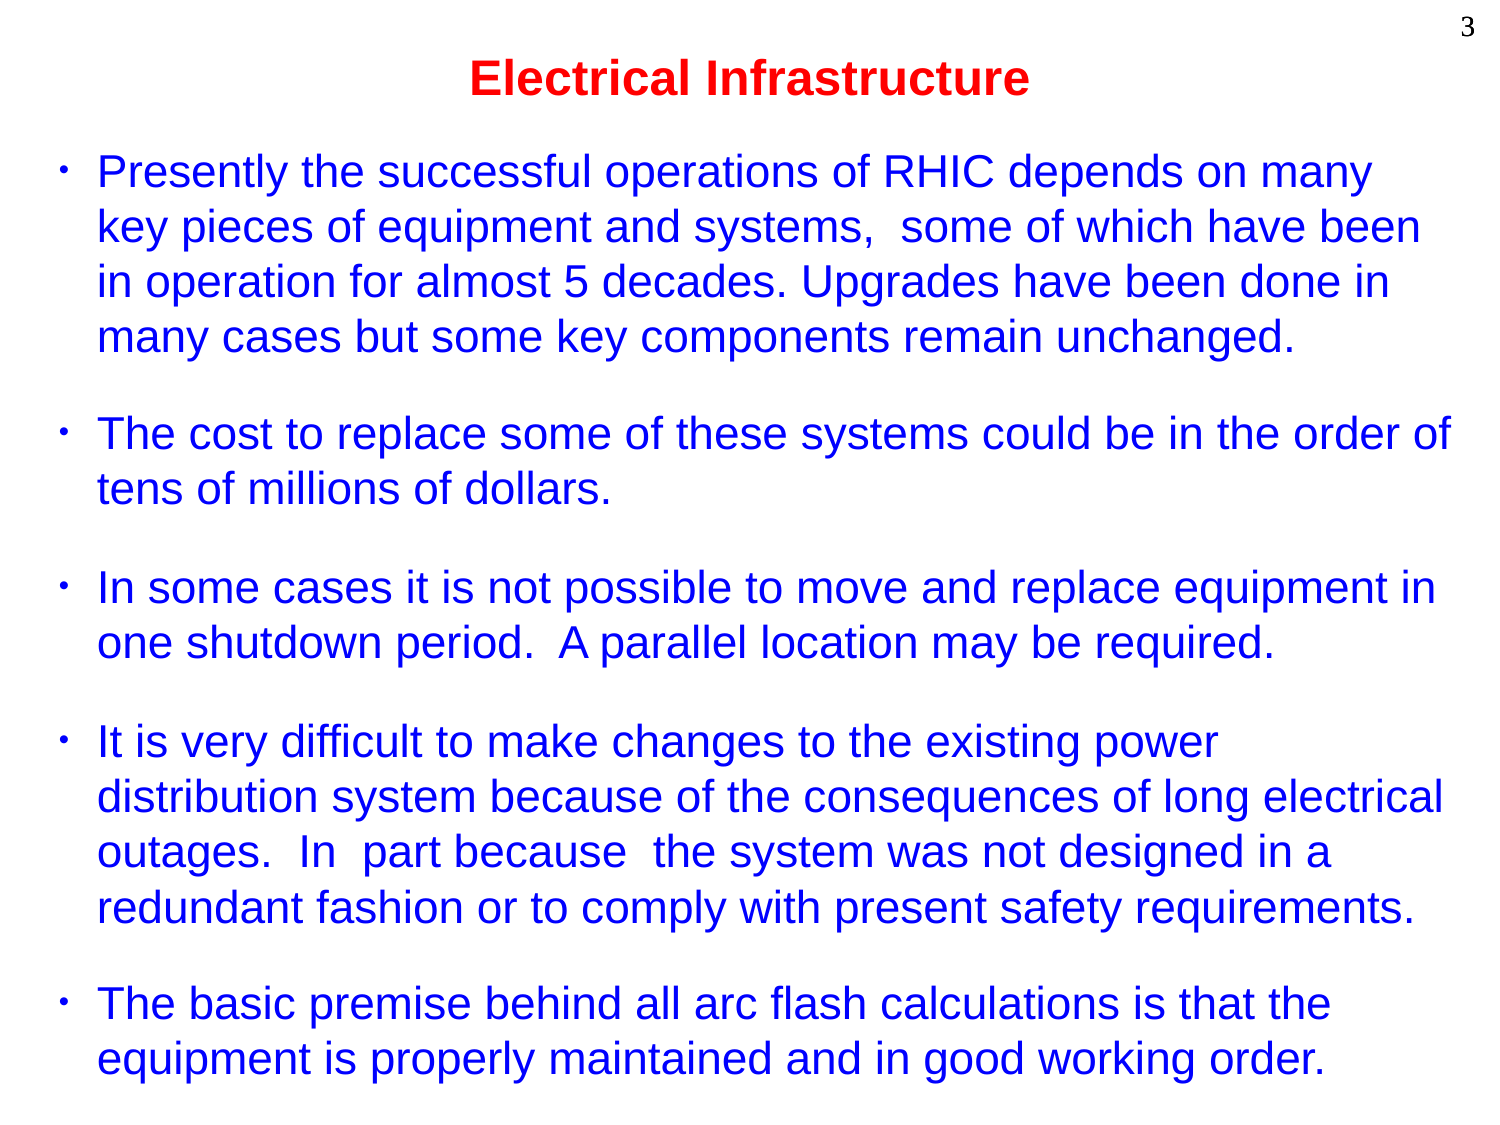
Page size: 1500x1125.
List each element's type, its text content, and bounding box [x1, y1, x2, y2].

list Presently the successful operations of RHIC depends on many key pieces of equipment and systems, some of which have been in operation for almost 5 decades. Upgrades have been done in many cases but some key components remain unchanged. The cost to replace some of these systems could be in the order of tens of millions of dollars. In some cases it is not possible to move and replace equipment in one shutdown period. A parallel location may be required. It is very difficult to make changes to the existing power distribution system because of the consequences of long electrical outages. In part because the system was not designed in a redundant fashion or to comply with present safety requirements. The basic premise behind all arc flash calculations is that the equipment is properly maintained and in good working order. [43, 133, 1468, 1125]
title Electrical Infrastructure [56, 15, 1444, 133]
